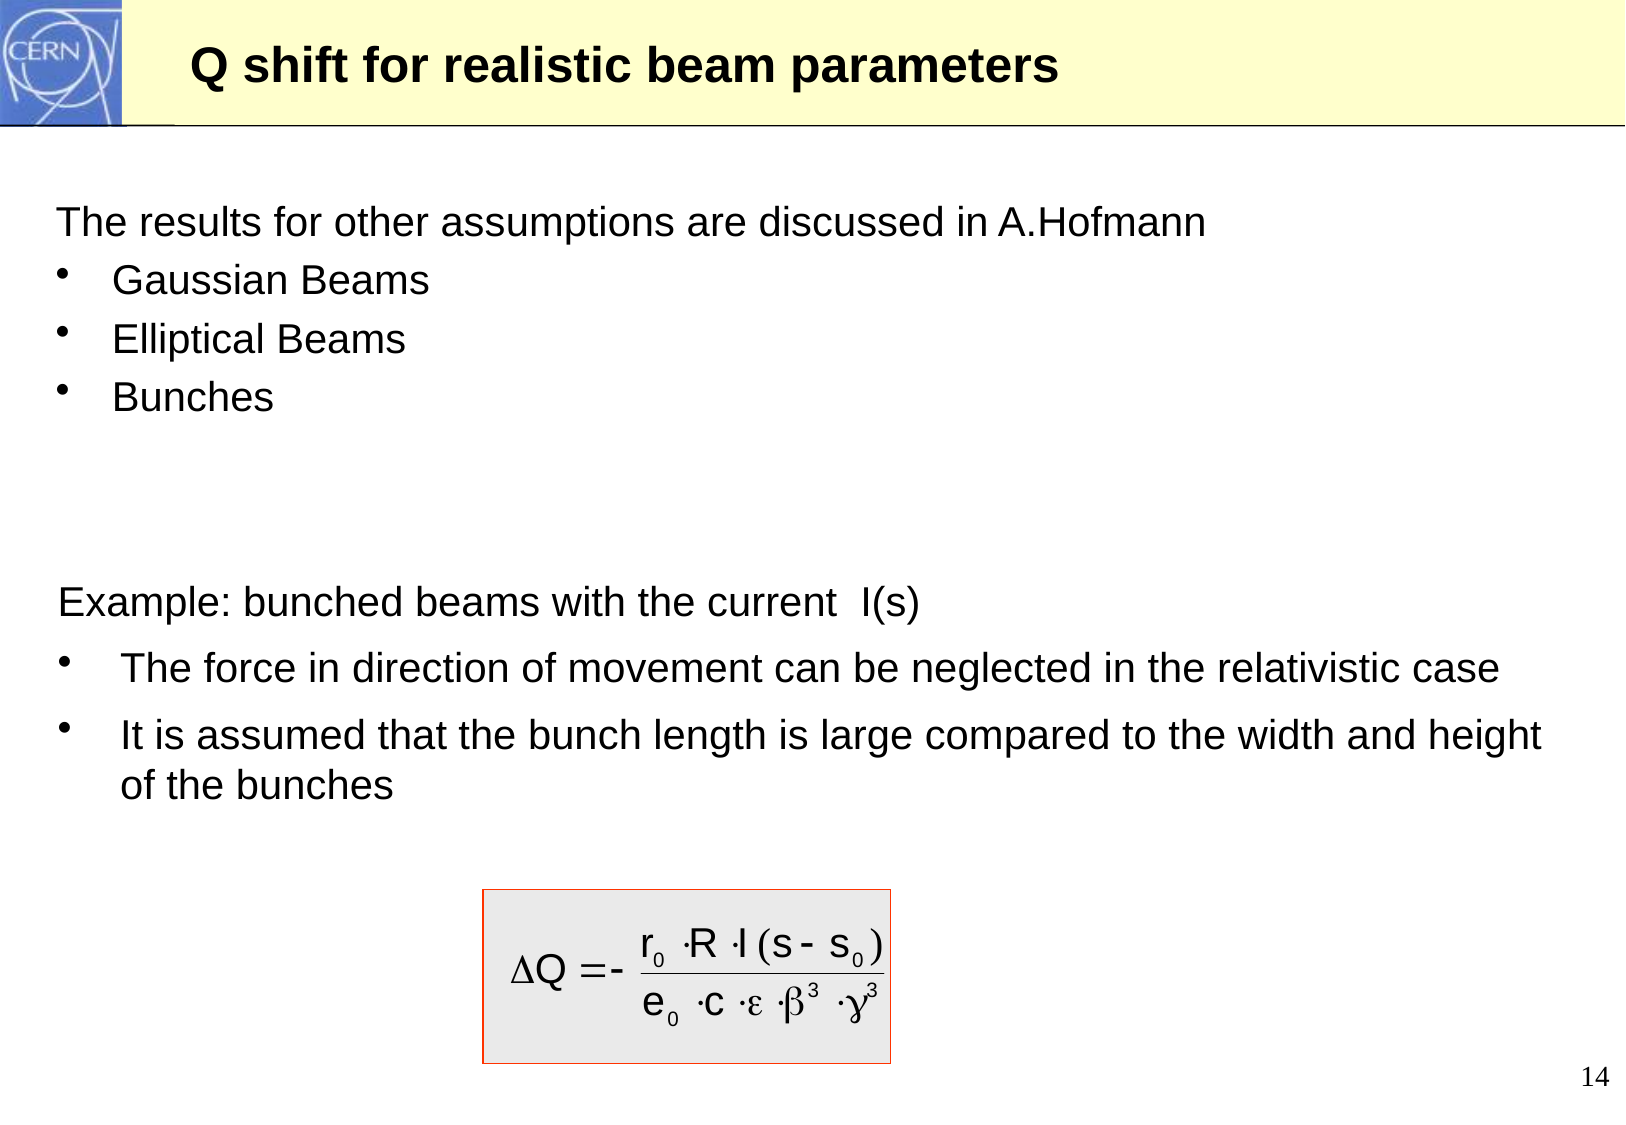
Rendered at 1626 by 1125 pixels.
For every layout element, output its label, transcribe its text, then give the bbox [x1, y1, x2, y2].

text_box Example: bunched beams with the current I(s) The force in direction of movement can be neglected in the relativistic case It is assumed that the bunch length is large compared to the width and height of the bunches [42, 566, 1574, 824]
title Q shift for realistic beam parameters [174, 0, 1625, 125]
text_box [483, 889, 891, 1064]
list The results for other assumptions are discussed in A.Hofmann Gaussian Beams Elliptical Beams Bunches [40, 187, 1571, 505]
slide_number 14 [1286, 1050, 1625, 1125]
picture [0, 0, 121, 124]
